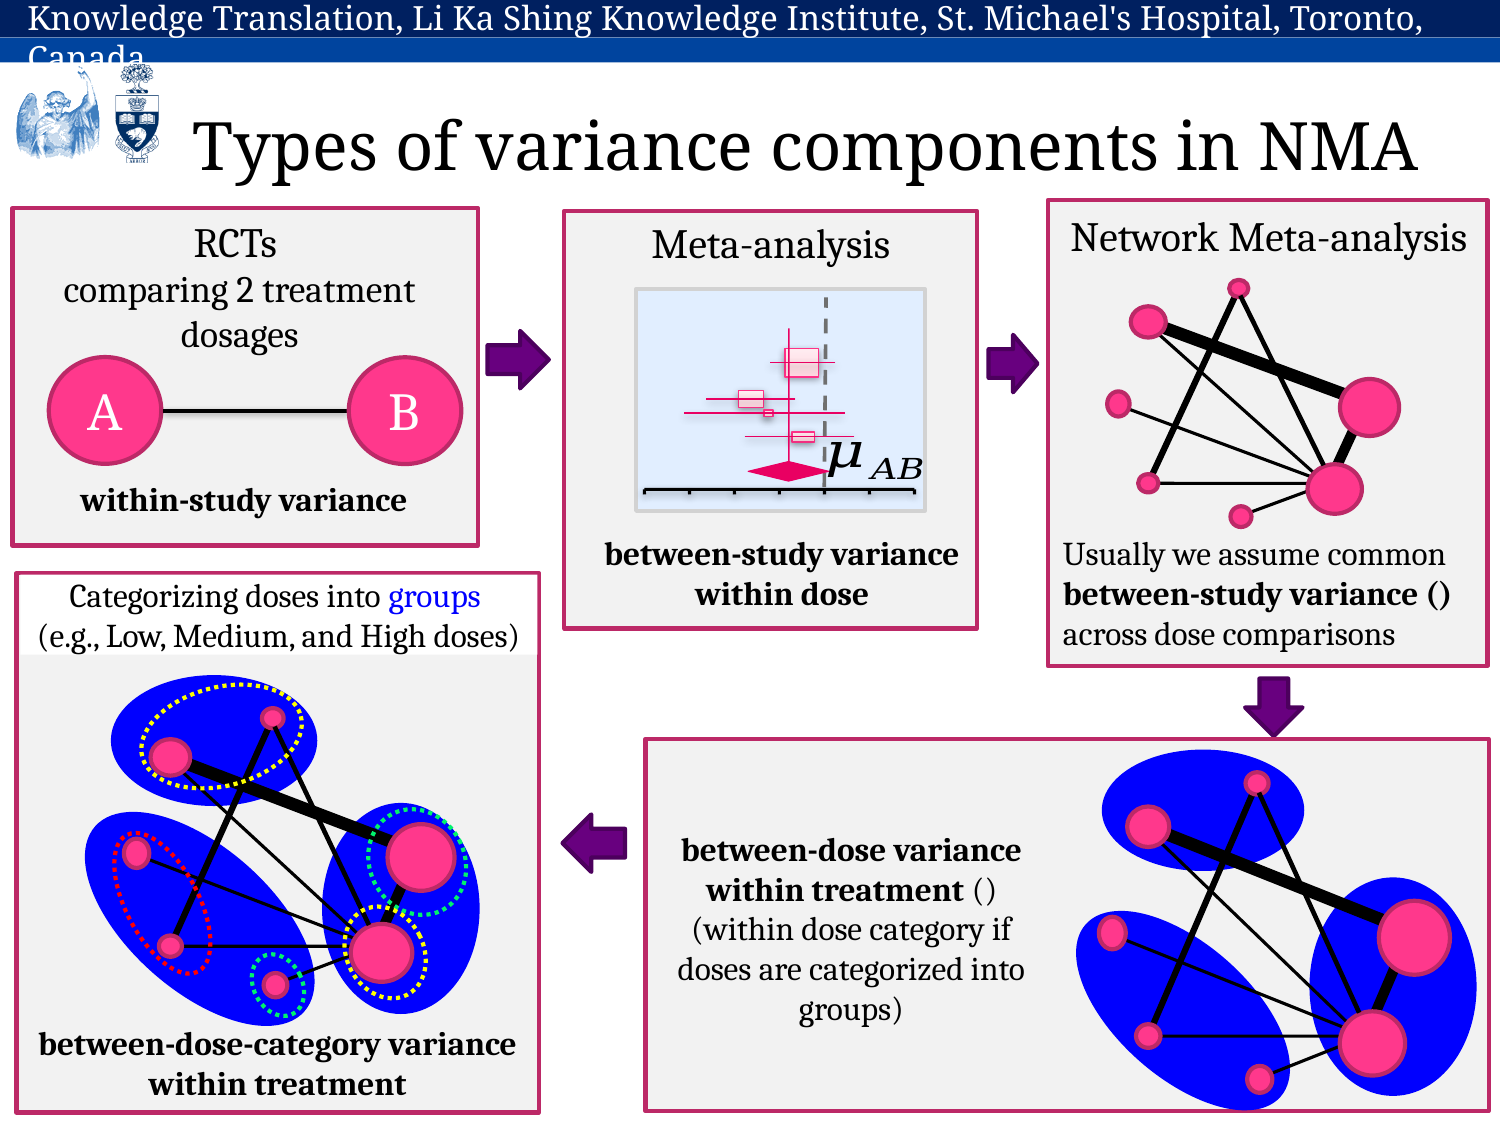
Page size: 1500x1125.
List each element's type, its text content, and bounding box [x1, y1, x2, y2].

text_box [991, 332, 1032, 395]
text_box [5, 573, 551, 1113]
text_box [12, 207, 479, 546]
title Types of variance components in NMA [112, 86, 1500, 200]
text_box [1037, 199, 1500, 667]
text_box [1243, 676, 1305, 737]
picture [15, 63, 172, 163]
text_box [564, 209, 988, 629]
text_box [637, 738, 1489, 1112]
text_box [560, 812, 628, 874]
text_box [485, 328, 551, 391]
text_box [1173, 835, 1500, 1125]
